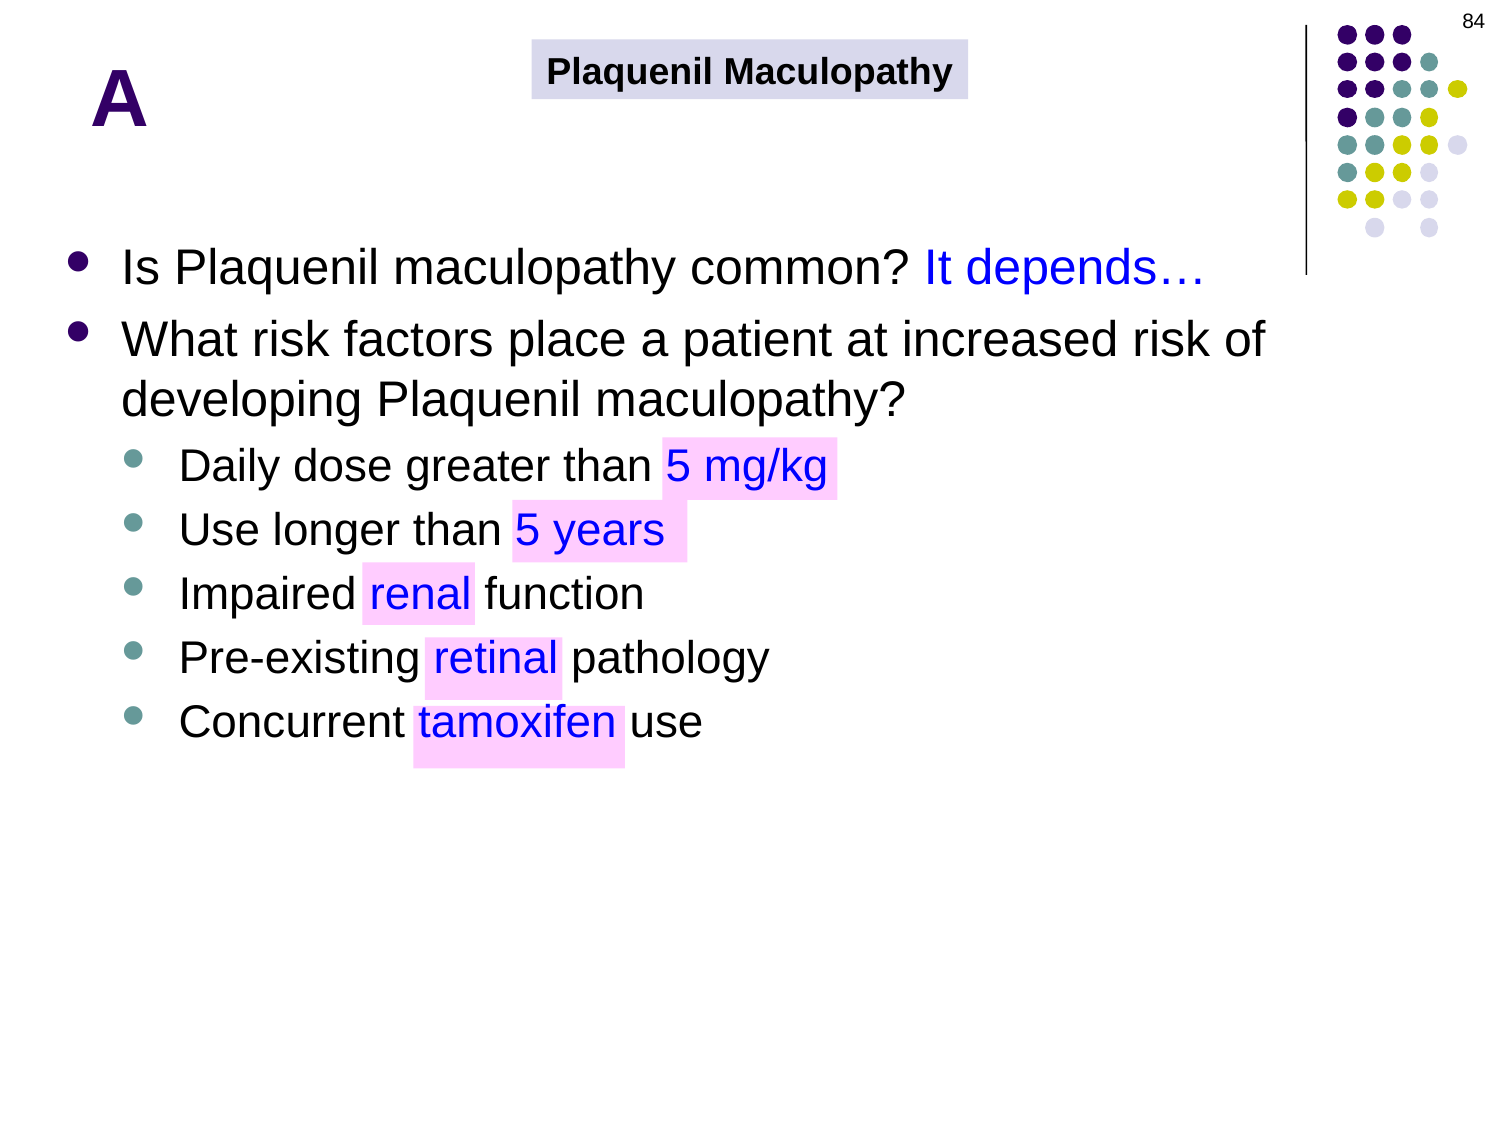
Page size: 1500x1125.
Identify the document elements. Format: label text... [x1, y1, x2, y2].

title A [75, 20, 1313, 150]
text_box 84 [1149, 0, 1500, 75]
text_box Plaquenil Maculopathy [531, 39, 969, 100]
list Is Plaquenil maculopathy common? It depends… What risk factors place a patient at increased risk of developing Plaquenil maculopathy? Daily dose greater than 5 mg/kg Use longer than 5 years Impaired renal function Pre-existing retinal pathology Concurrent tamoxifen use [50, 231, 1463, 800]
